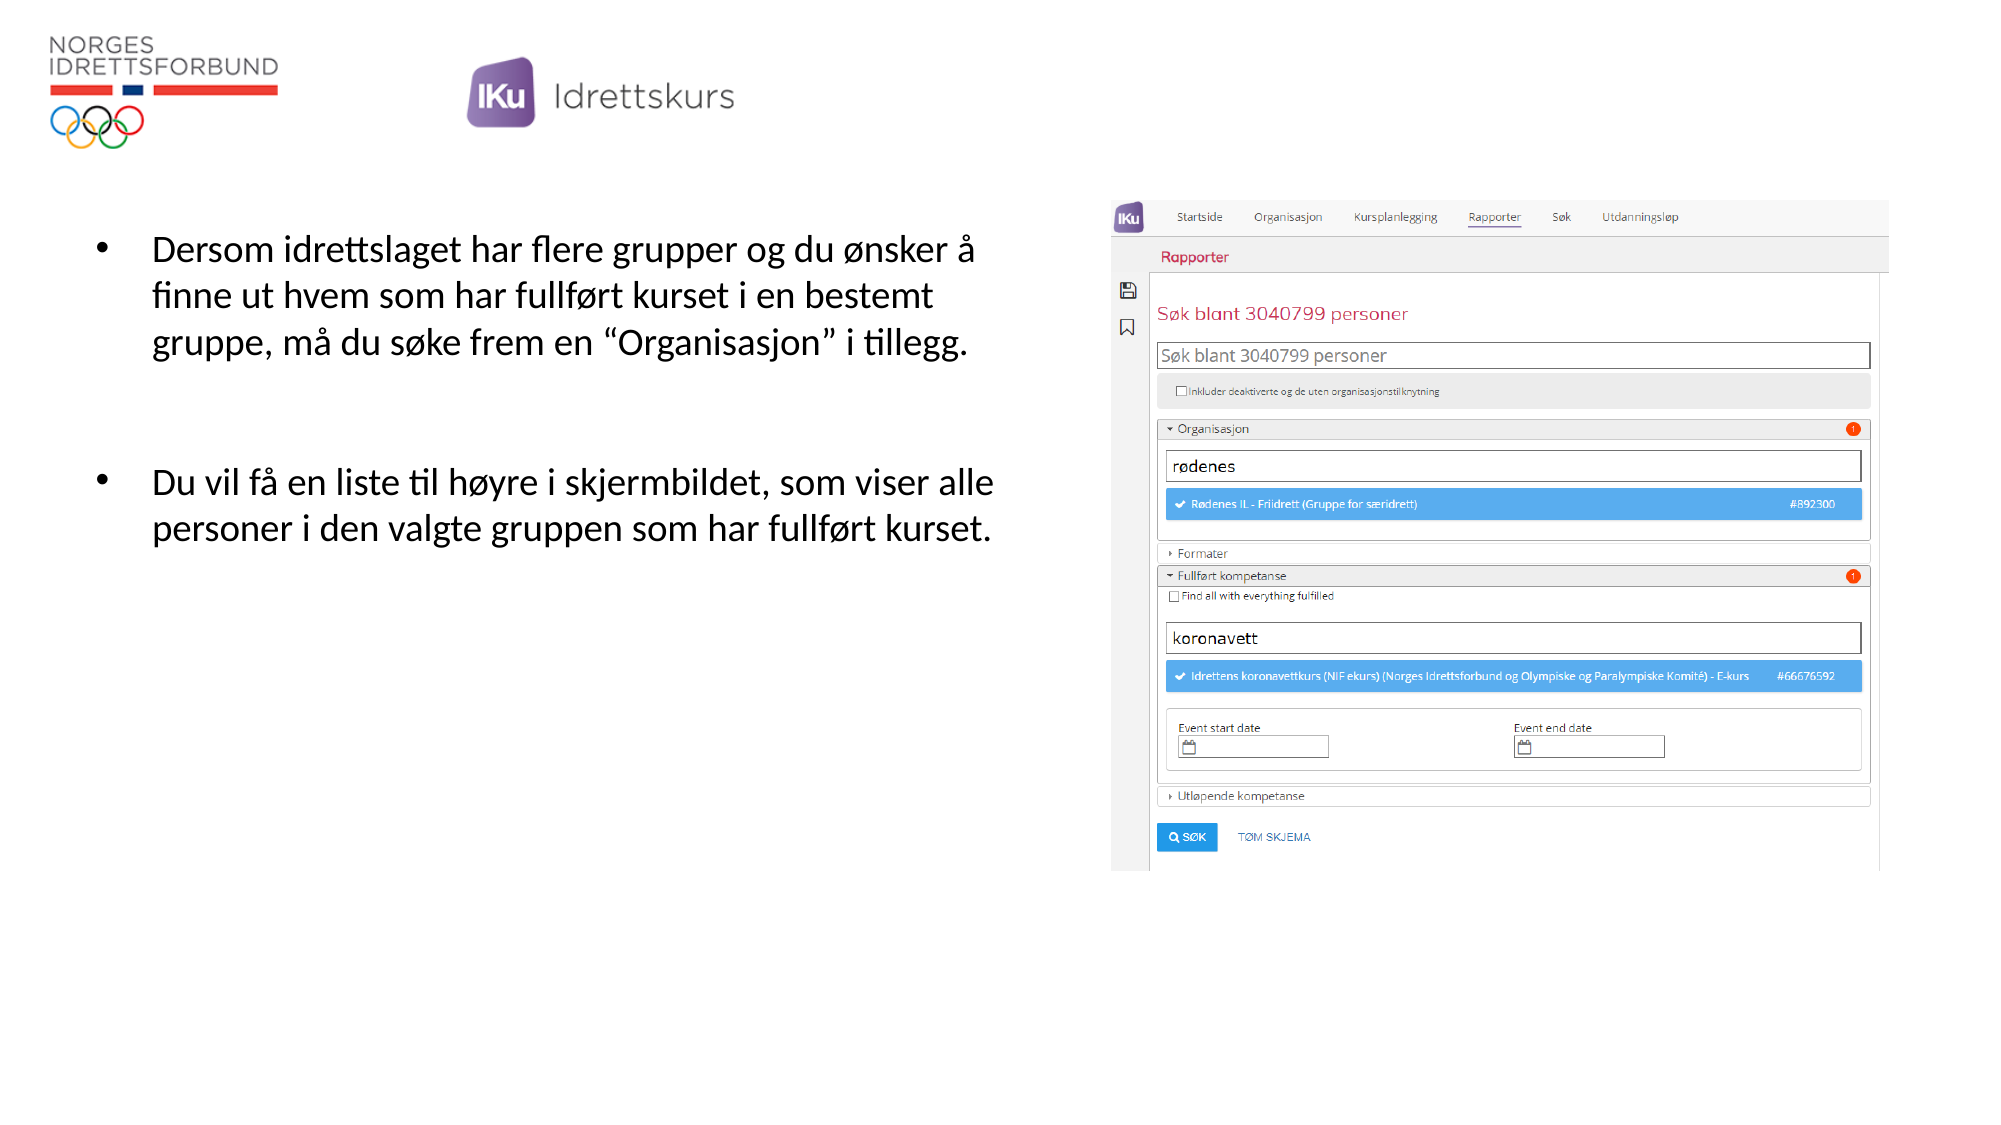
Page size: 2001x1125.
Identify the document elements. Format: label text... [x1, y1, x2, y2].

picture [37, 24, 747, 160]
picture [1110, 200, 1889, 871]
text_box Dersom idrettslaget har flere grupper og du ønsker å finne ut hvem som har fullført kurset i en bestemt gruppe, må du søke frem en “Organisasjon” i tillegg. Du vil få en liste til høyre i skjermbildet, som viser alle personer i den valgte gruppen som har fullført kurset. [80, 216, 1038, 604]
